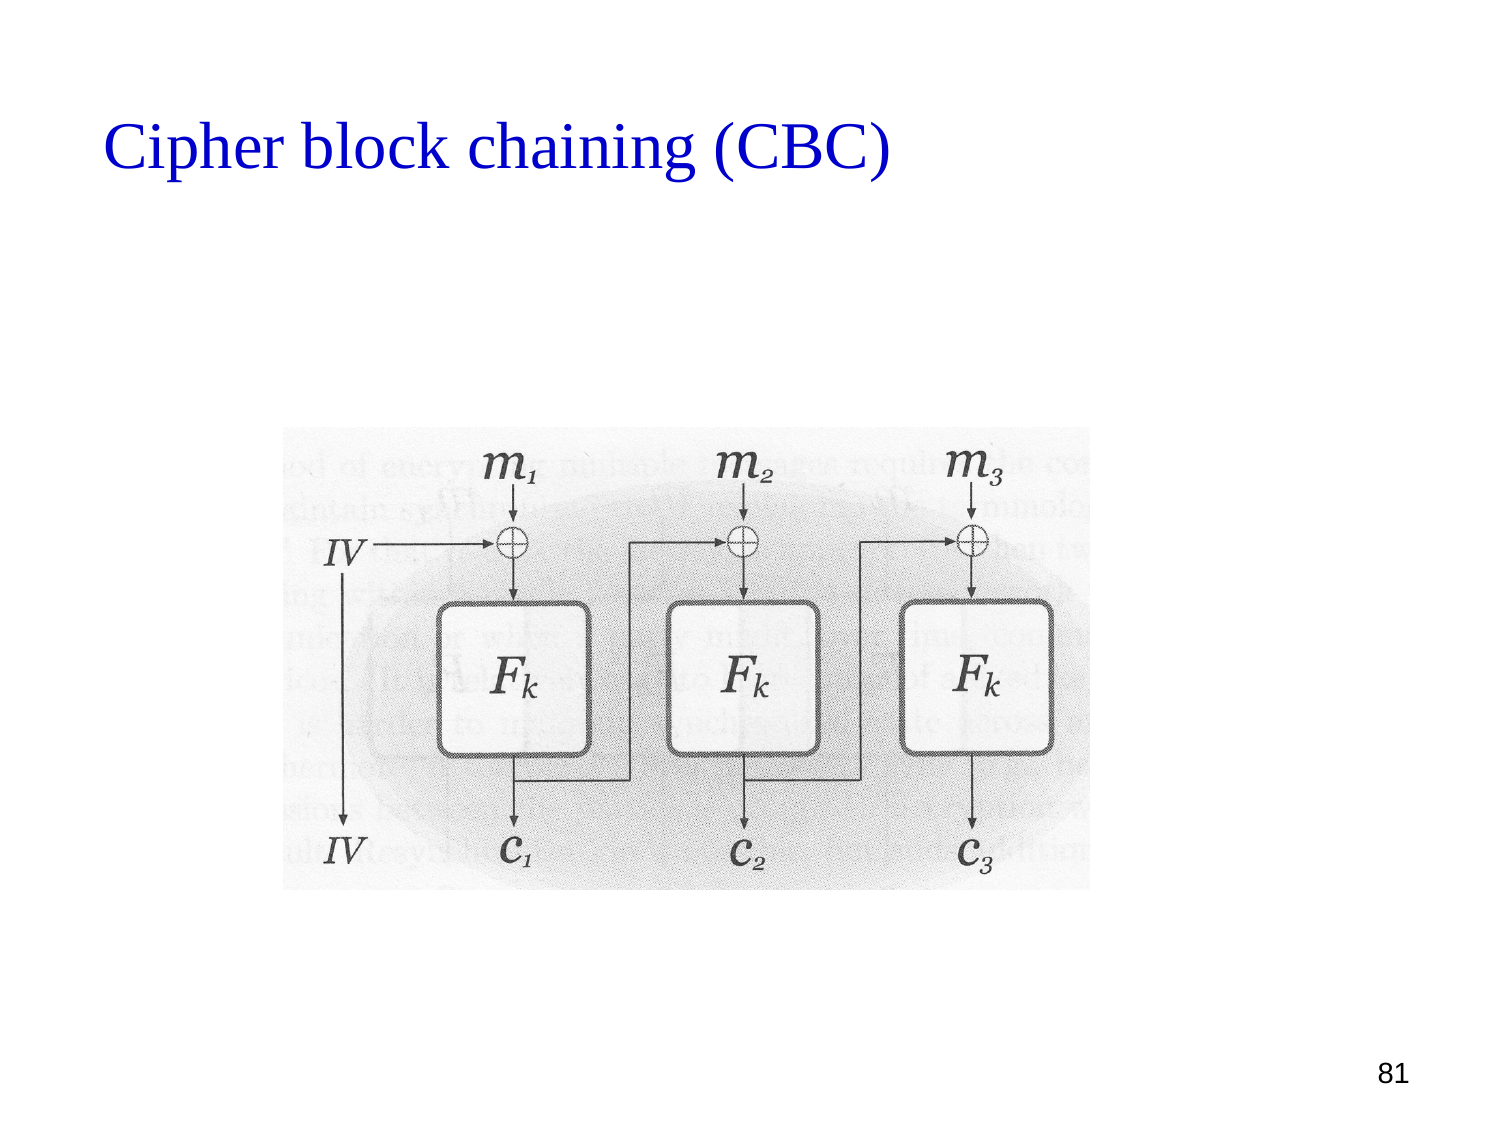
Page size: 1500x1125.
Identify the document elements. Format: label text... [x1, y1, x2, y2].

title Cipher block chaining (CBC) [88, 77, 1426, 206]
slide_number 81 [1068, 1046, 1426, 1103]
picture [282, 426, 1091, 890]
